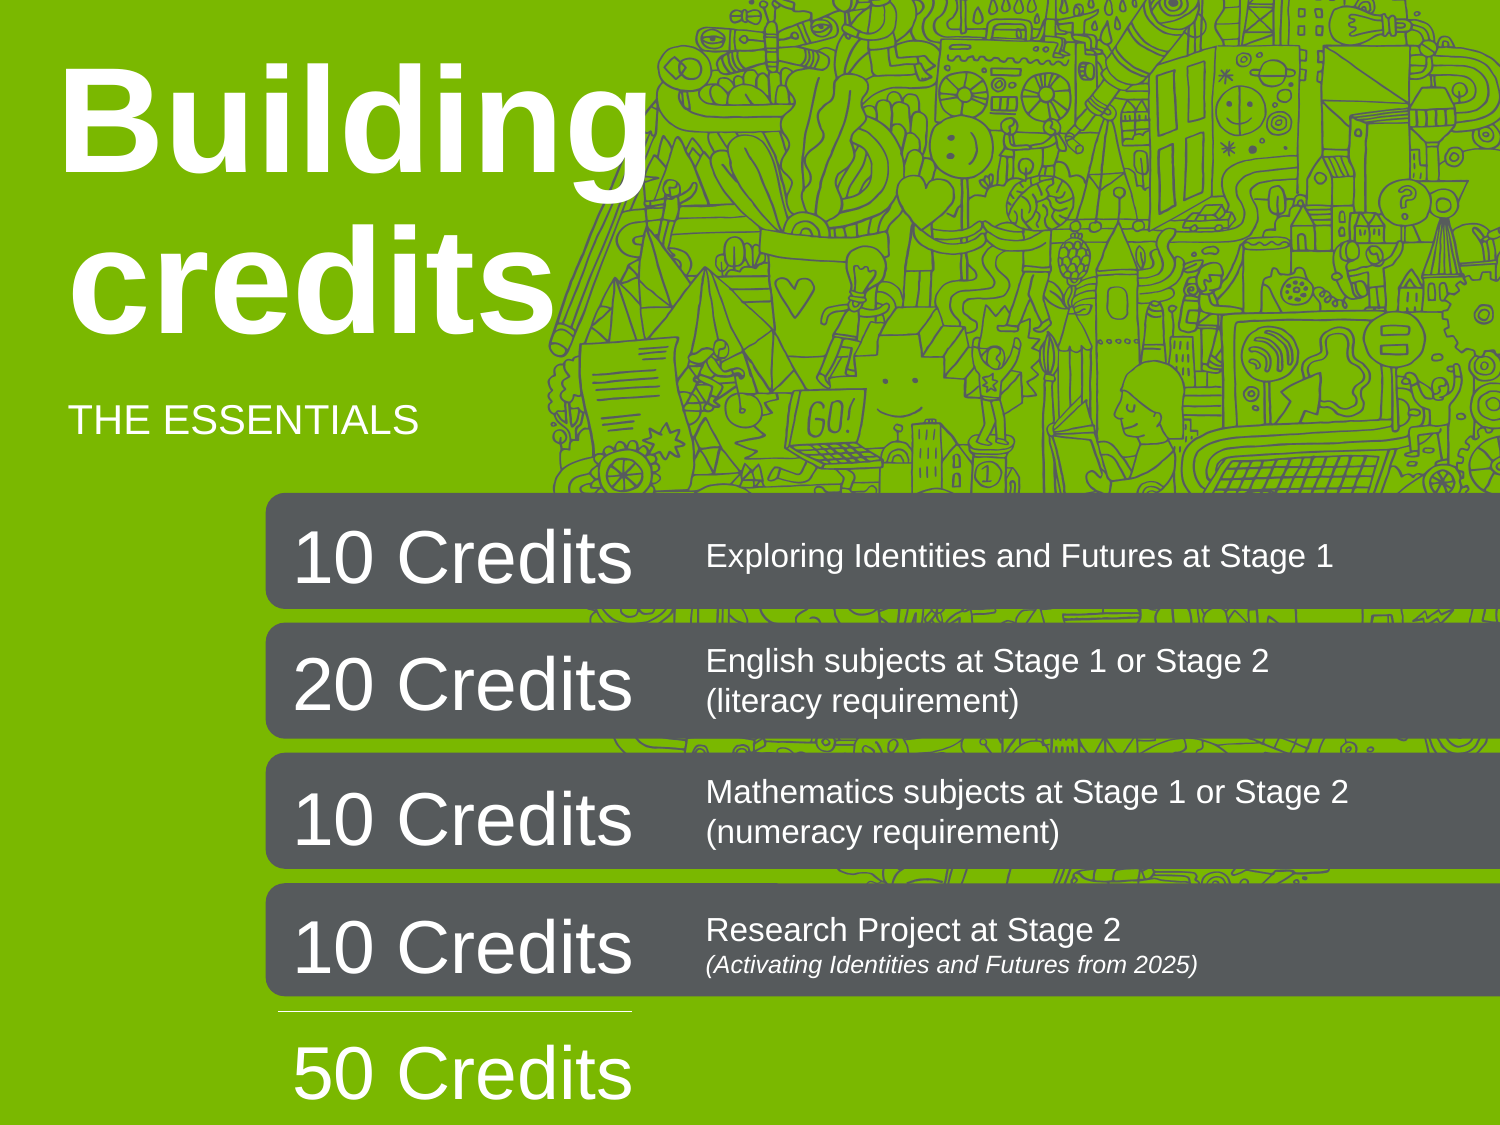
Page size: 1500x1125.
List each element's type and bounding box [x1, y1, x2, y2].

picture [0, 0, 1500, 1125]
text_box [265, 492, 1500, 610]
text_box [265, 752, 1500, 870]
text_box [265, 622, 1500, 739]
text_box [265, 882, 1500, 998]
